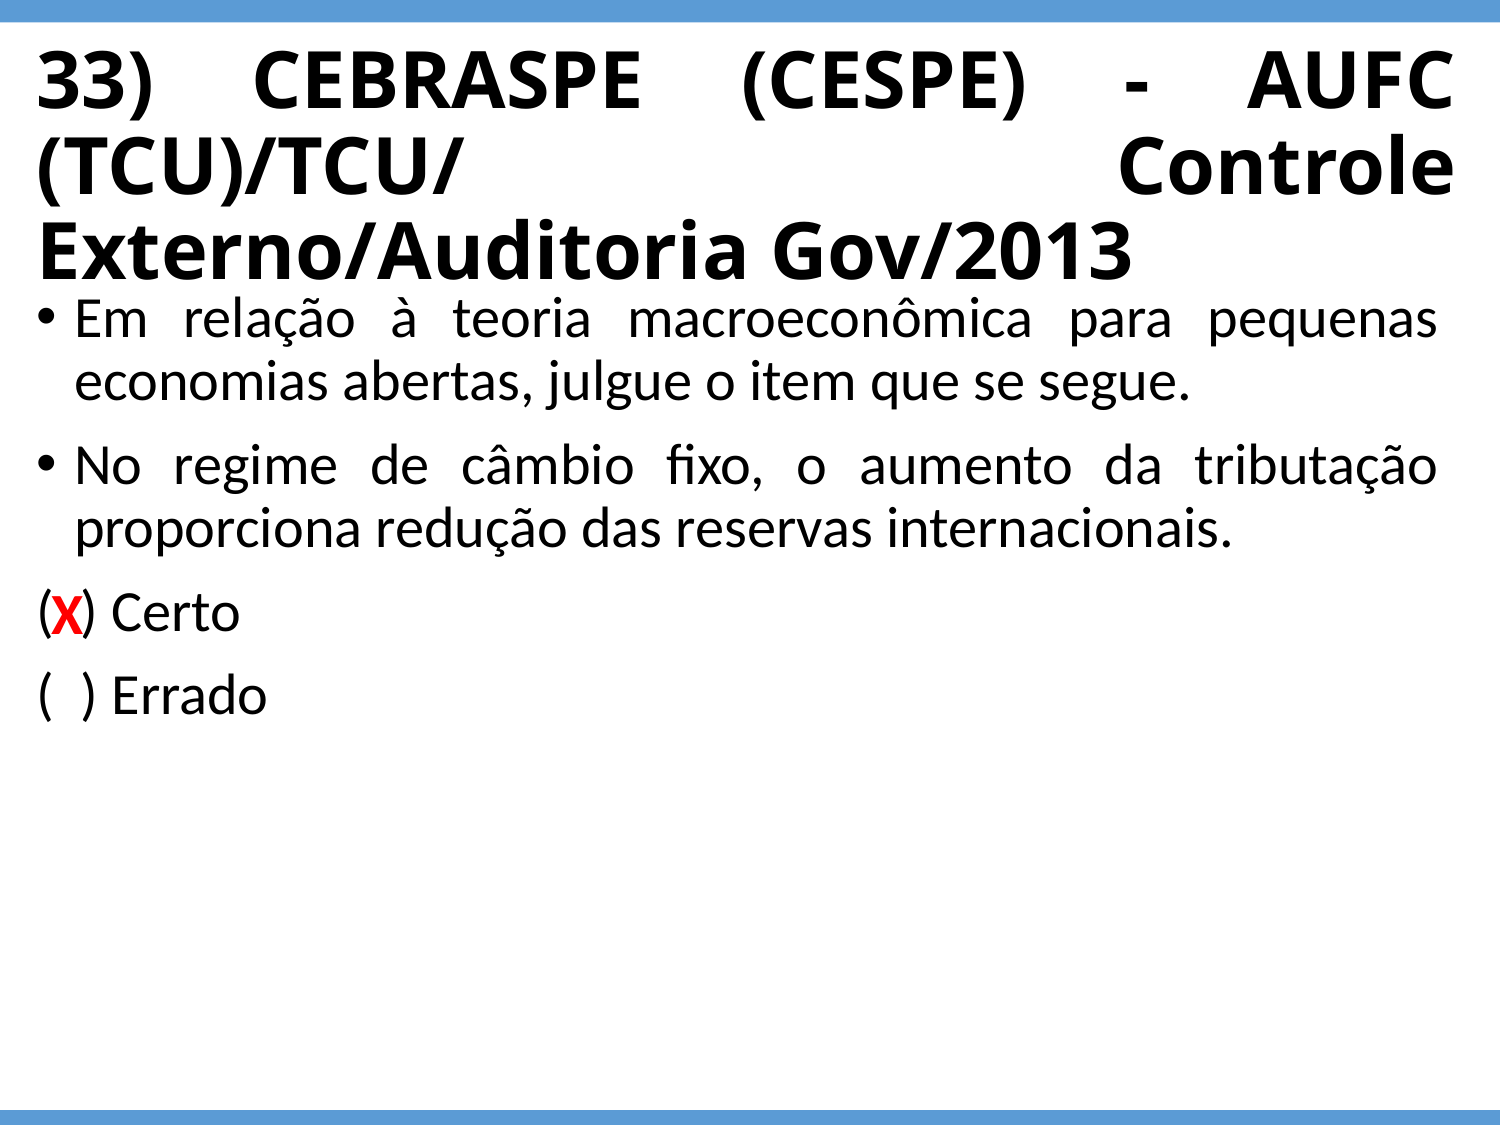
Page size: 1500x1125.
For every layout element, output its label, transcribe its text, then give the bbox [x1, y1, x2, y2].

text_box X [36, 568, 94, 644]
list Em relação à teoria macroeconômica para pequenas economias abertas, julgue o item que se segue. No regime de câmbio fixo, o aumento da tributação proporciona redução das reservas internacionais. ( ) Certo ( ) Errado [21, 279, 1455, 994]
title 33) CEBRASPE (CESPE) - AUFC (TCU)/TCU/ Controle Externo/Auditoria Gov/2013 [21, 59, 1472, 278]
